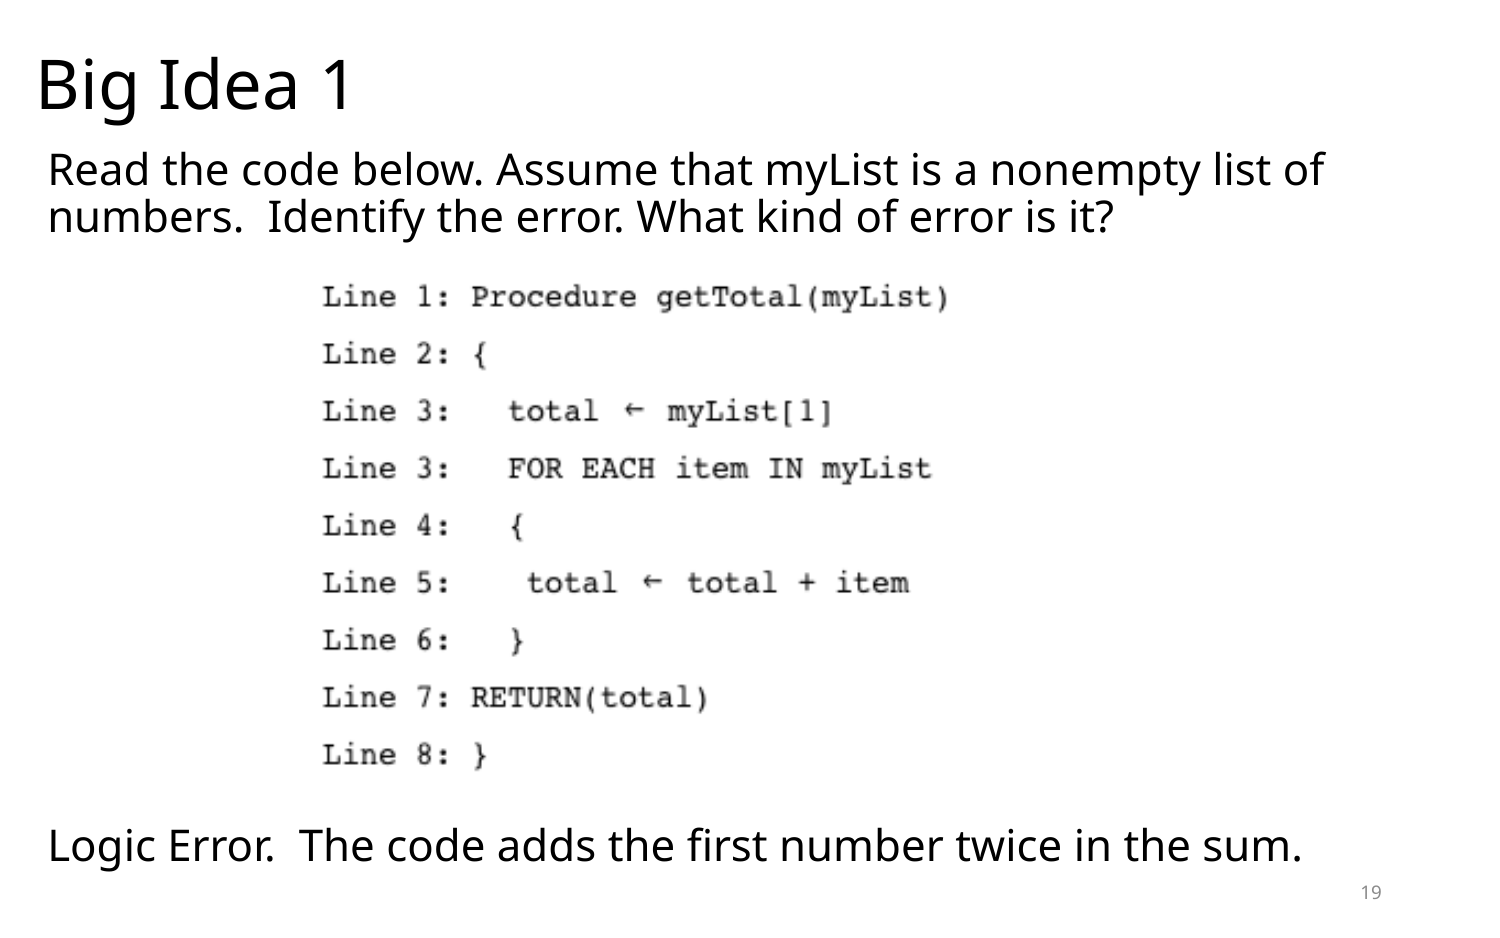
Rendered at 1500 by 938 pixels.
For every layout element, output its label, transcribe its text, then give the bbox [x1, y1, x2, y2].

title Big Idea 1 [20, 18, 1315, 157]
slide_number 19 [1059, 868, 1397, 919]
picture [286, 254, 1149, 800]
list Read the code below. Assume that myList is a nonempty list of numbers. Identify the error. What kind of error is it? Logic Error. The code adds the first number twice in the sum. [32, 140, 1460, 919]
